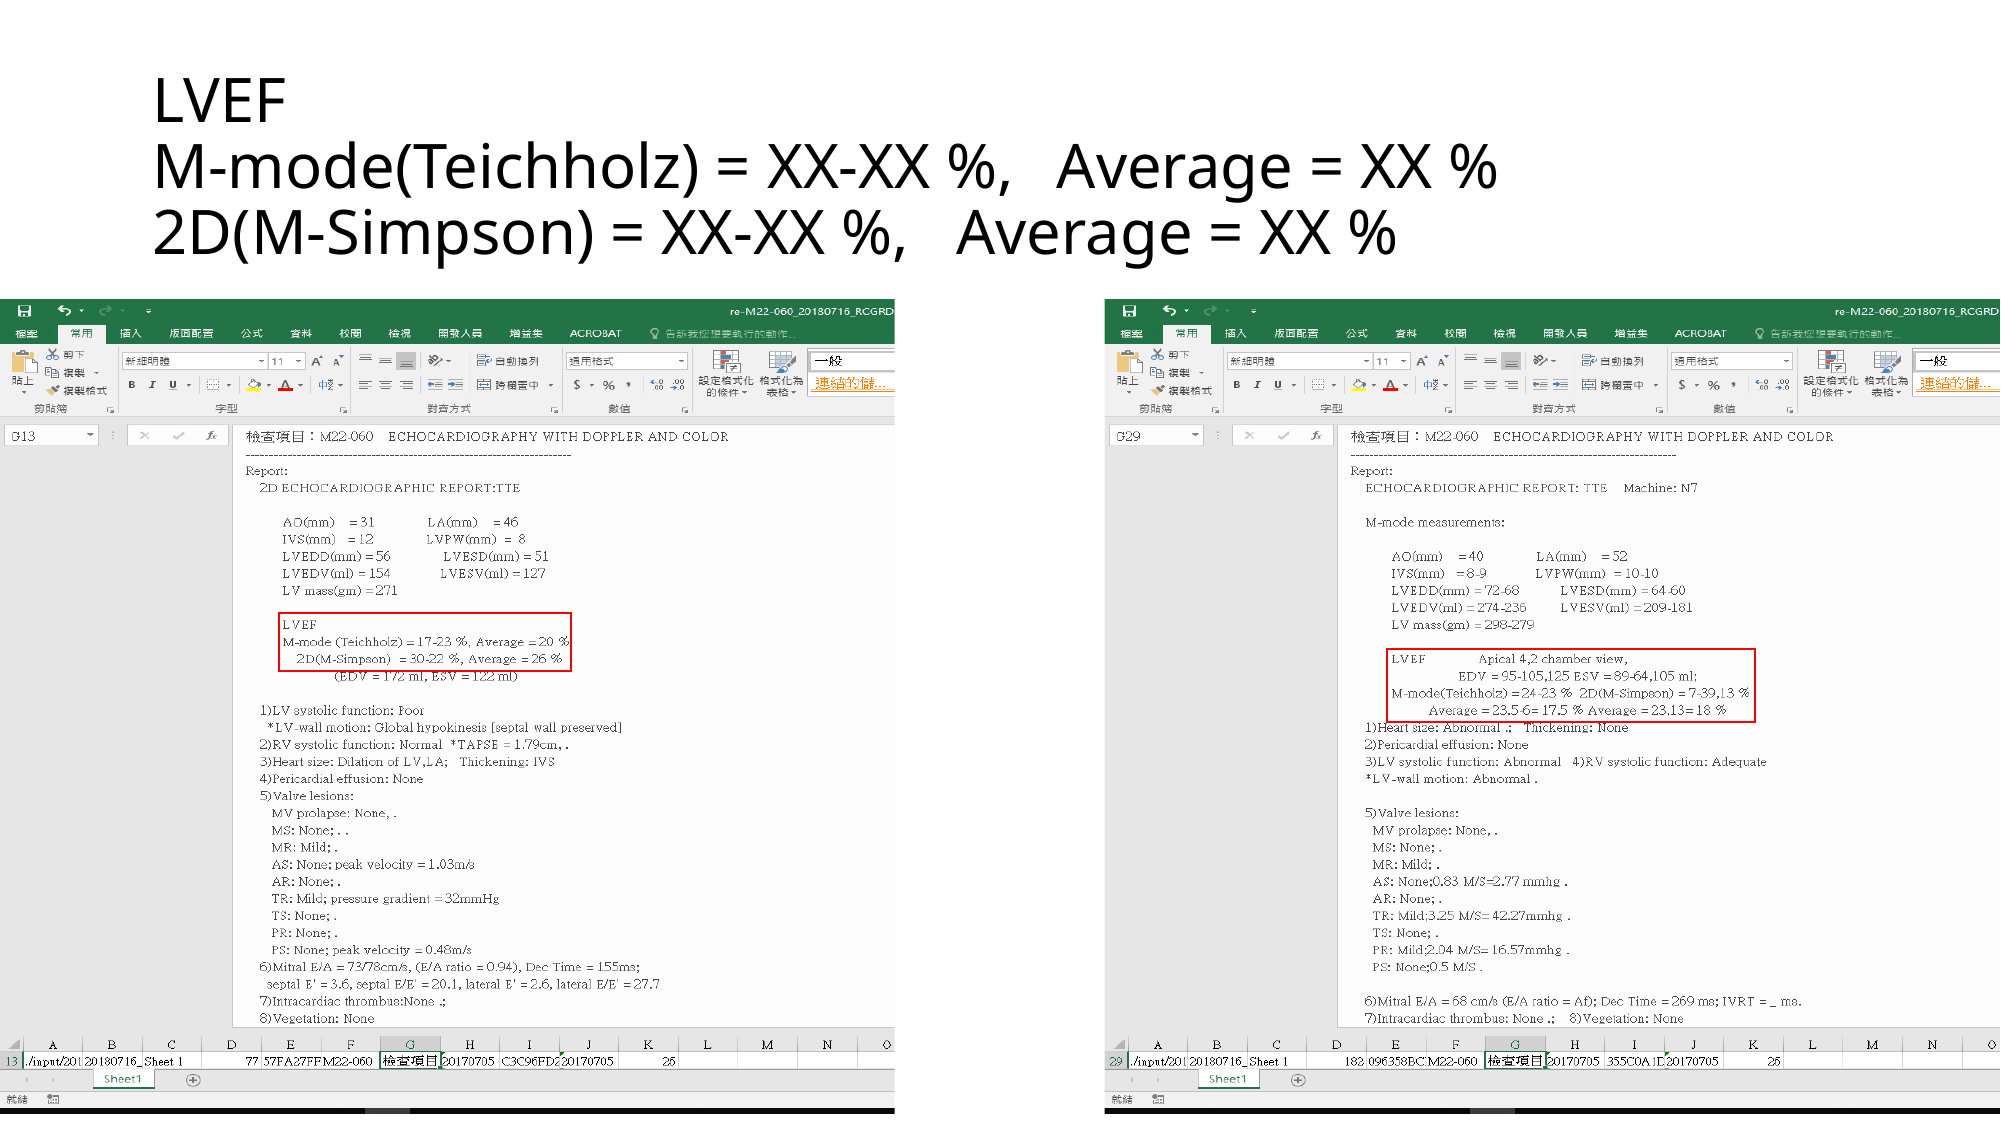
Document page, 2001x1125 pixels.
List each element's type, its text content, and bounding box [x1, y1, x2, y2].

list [0, 299, 895, 1114]
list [1104, 299, 2000, 1114]
title LVEF M-mode(Teichholz) = XX-XX %, Average = XX % 2D(M-Simpson) = XX-XX %, Average = XX % [137, 59, 1863, 278]
